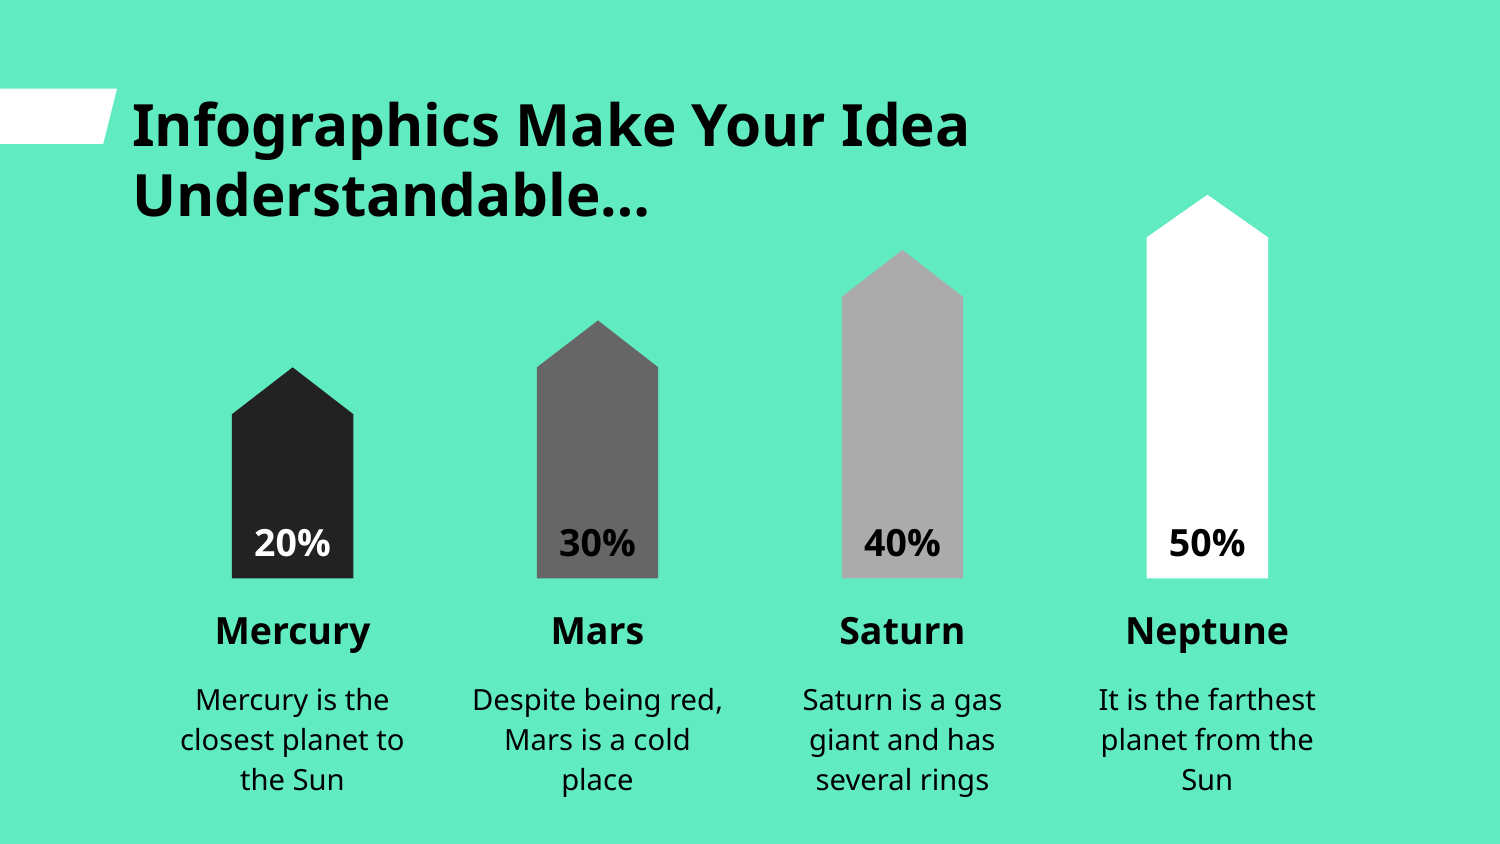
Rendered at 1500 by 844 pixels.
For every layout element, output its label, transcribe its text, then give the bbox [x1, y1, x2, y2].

text_box 50% [1146, 515, 1269, 568]
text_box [254, 184, 282, 216]
text_box Saturn [759, 607, 1045, 652]
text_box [217, 172, 246, 216]
text_box Despite being red, Mars is a cold place [454, 661, 741, 740]
text_box 30% [536, 515, 659, 568]
text_box [231, 367, 354, 515]
title Infographics Make Your Idea Understandable… [116, 73, 1383, 168]
text_box 40% [841, 515, 964, 568]
text_box Mars [454, 607, 741, 652]
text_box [569, 184, 597, 216]
text_box [841, 568, 964, 579]
text_box Mercury is the closest planet to the Sun [149, 661, 436, 740]
text_box [1146, 194, 1269, 515]
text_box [369, 184, 396, 216]
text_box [138, 175, 171, 216]
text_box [315, 184, 338, 216]
text_box Mercury [149, 607, 436, 652]
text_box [290, 184, 310, 215]
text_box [442, 172, 471, 216]
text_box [604, 208, 613, 216]
text_box [536, 568, 659, 579]
text_box Neptune [1064, 607, 1350, 652]
text_box [841, 249, 964, 515]
text_box [231, 568, 354, 579]
text_box It is the farthest planet from the Sun [1064, 661, 1350, 740]
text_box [621, 208, 629, 216]
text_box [181, 184, 209, 215]
text_box 20% [231, 515, 354, 568]
text_box [1146, 568, 1269, 579]
text_box [536, 320, 659, 515]
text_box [637, 208, 646, 216]
text_box Saturn is a gas giant and has several rings [759, 661, 1045, 740]
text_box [516, 172, 545, 216]
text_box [553, 172, 561, 215]
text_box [479, 184, 506, 216]
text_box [343, 178, 364, 216]
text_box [406, 184, 434, 215]
